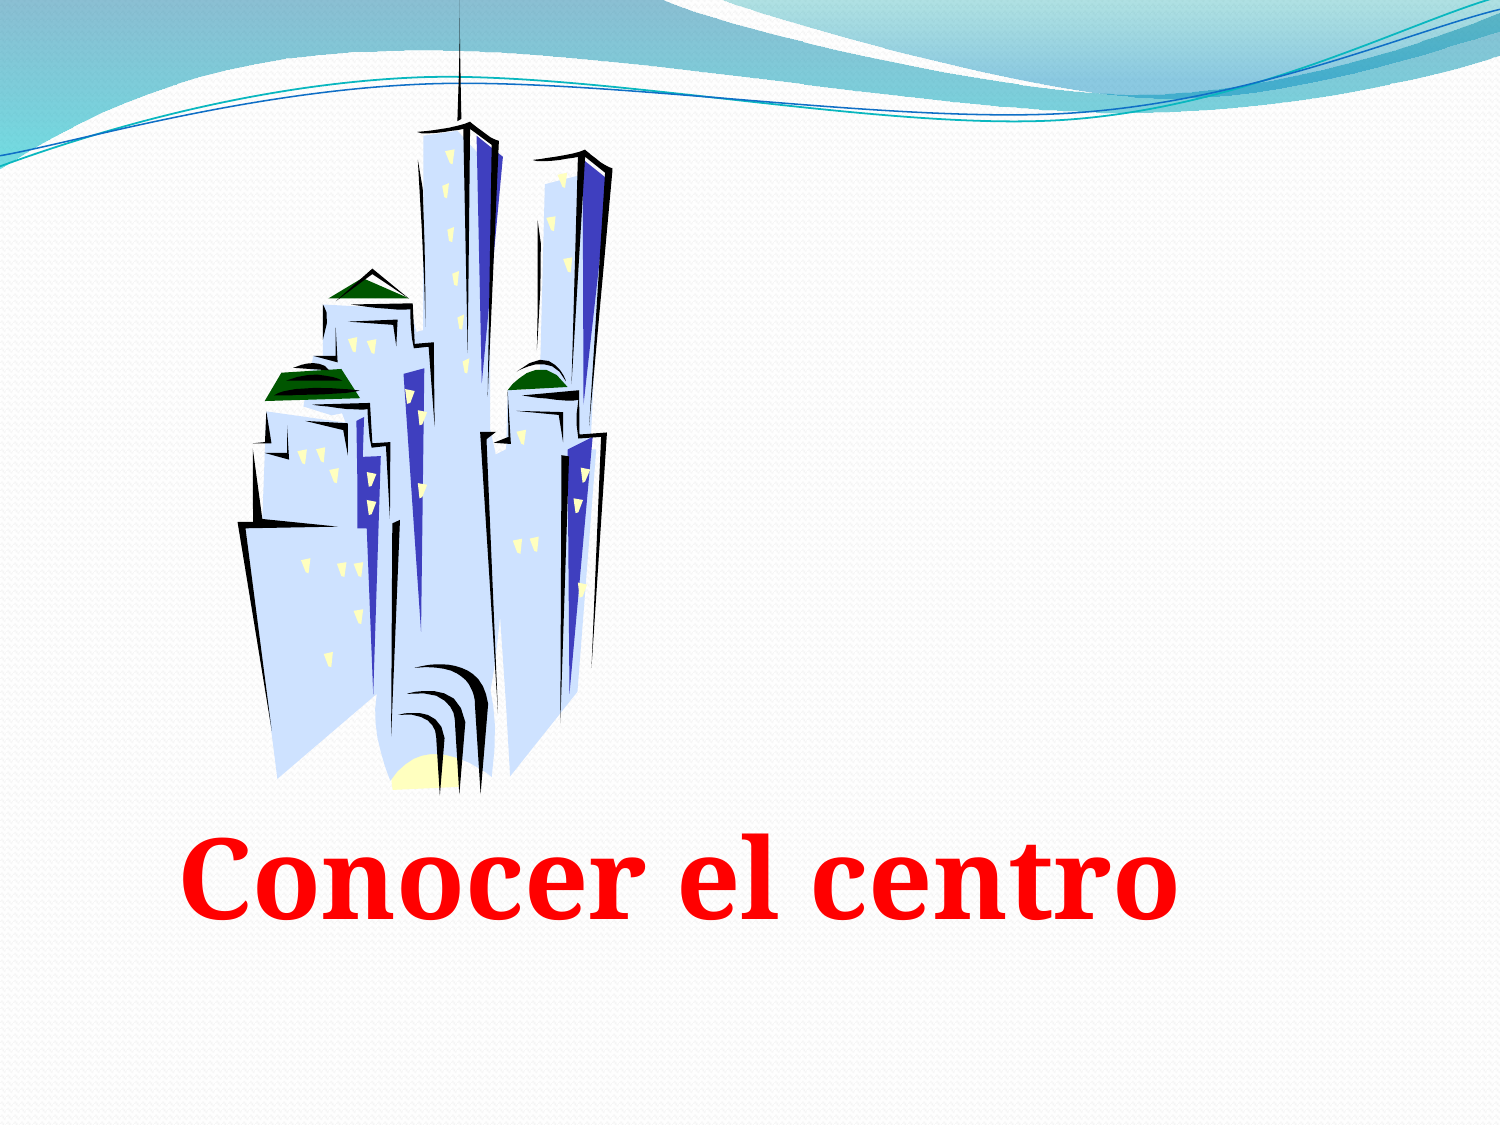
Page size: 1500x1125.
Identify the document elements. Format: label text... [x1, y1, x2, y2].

picture [237, 0, 613, 796]
text_box Conocer el centro [162, 799, 1375, 950]
